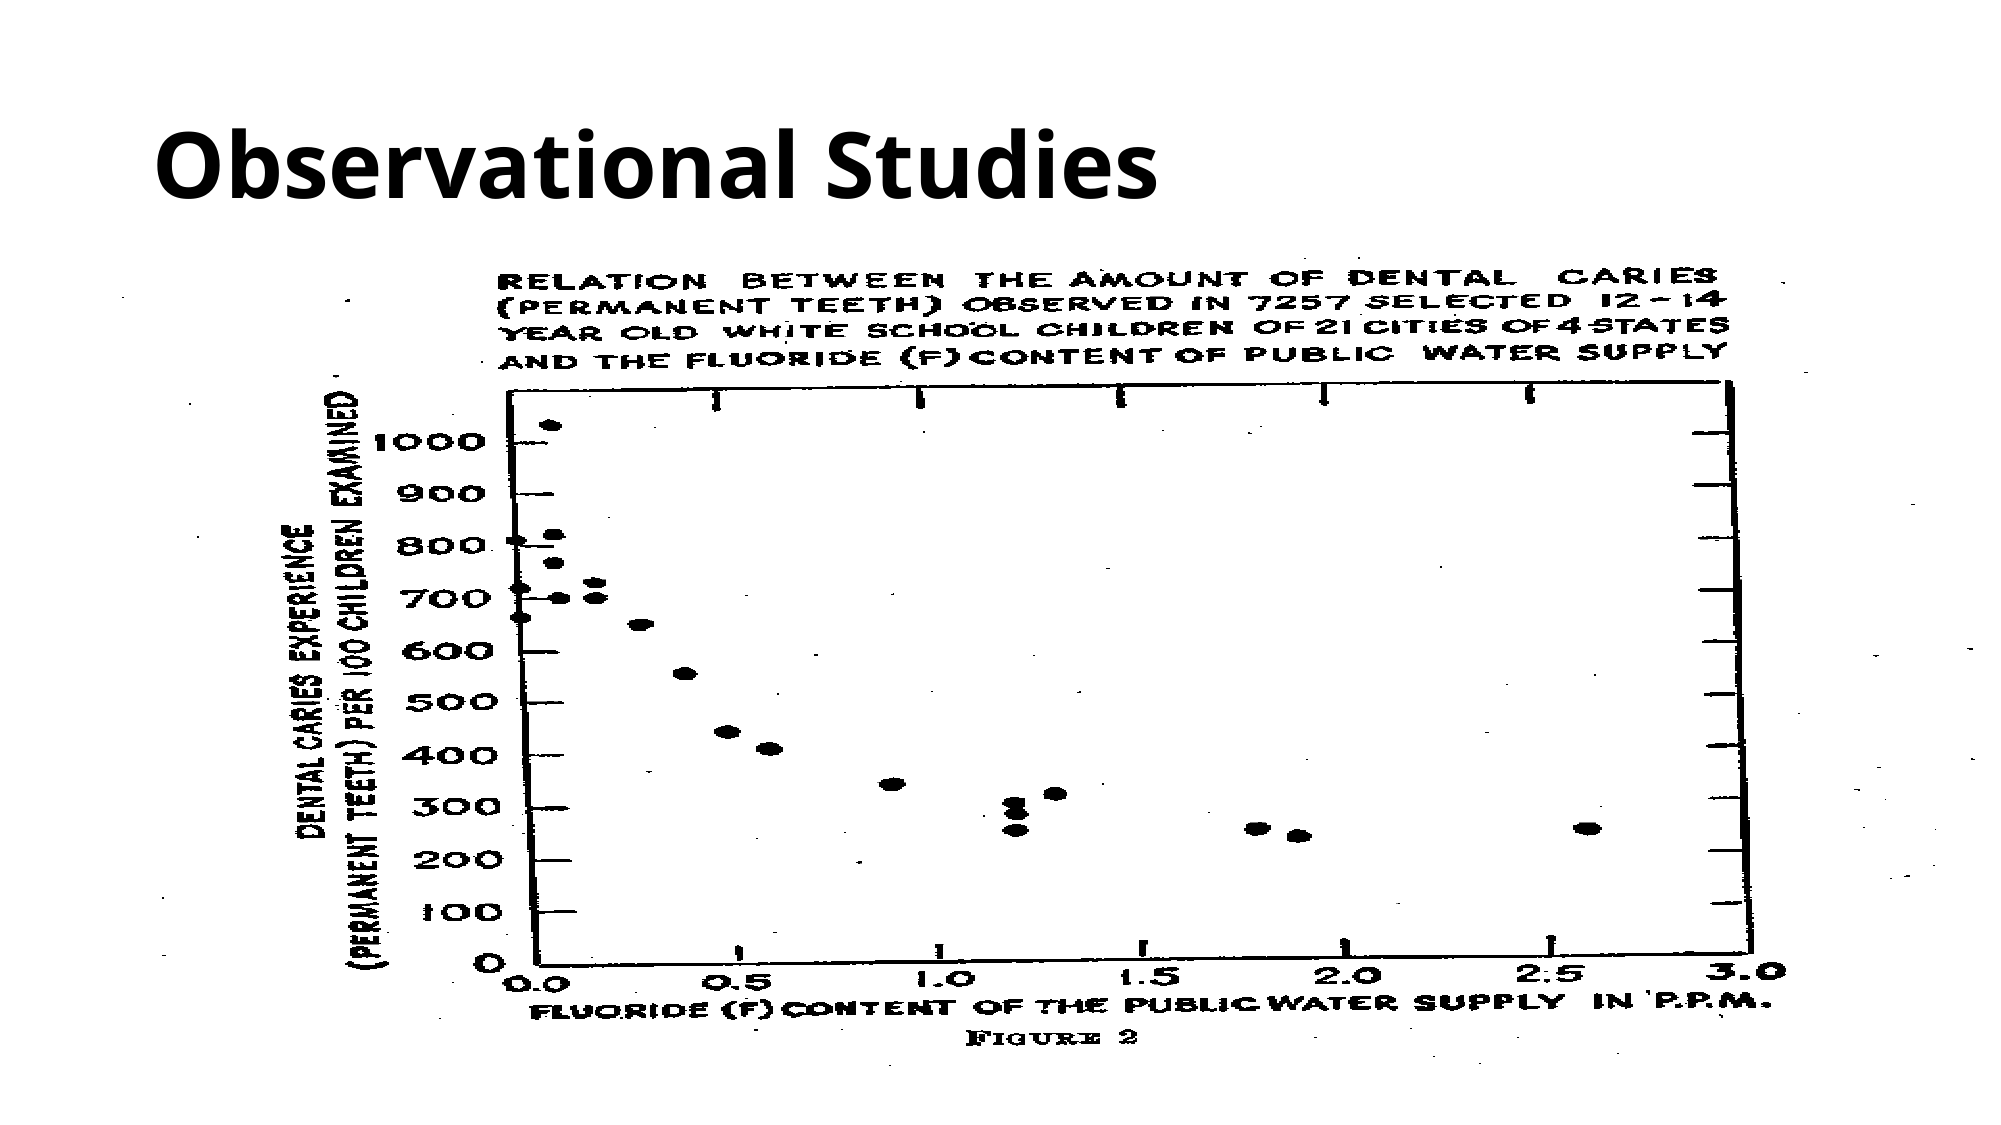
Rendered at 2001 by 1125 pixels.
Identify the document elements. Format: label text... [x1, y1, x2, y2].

title Observational Studies [137, 59, 1863, 256]
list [101, 256, 1985, 1066]
